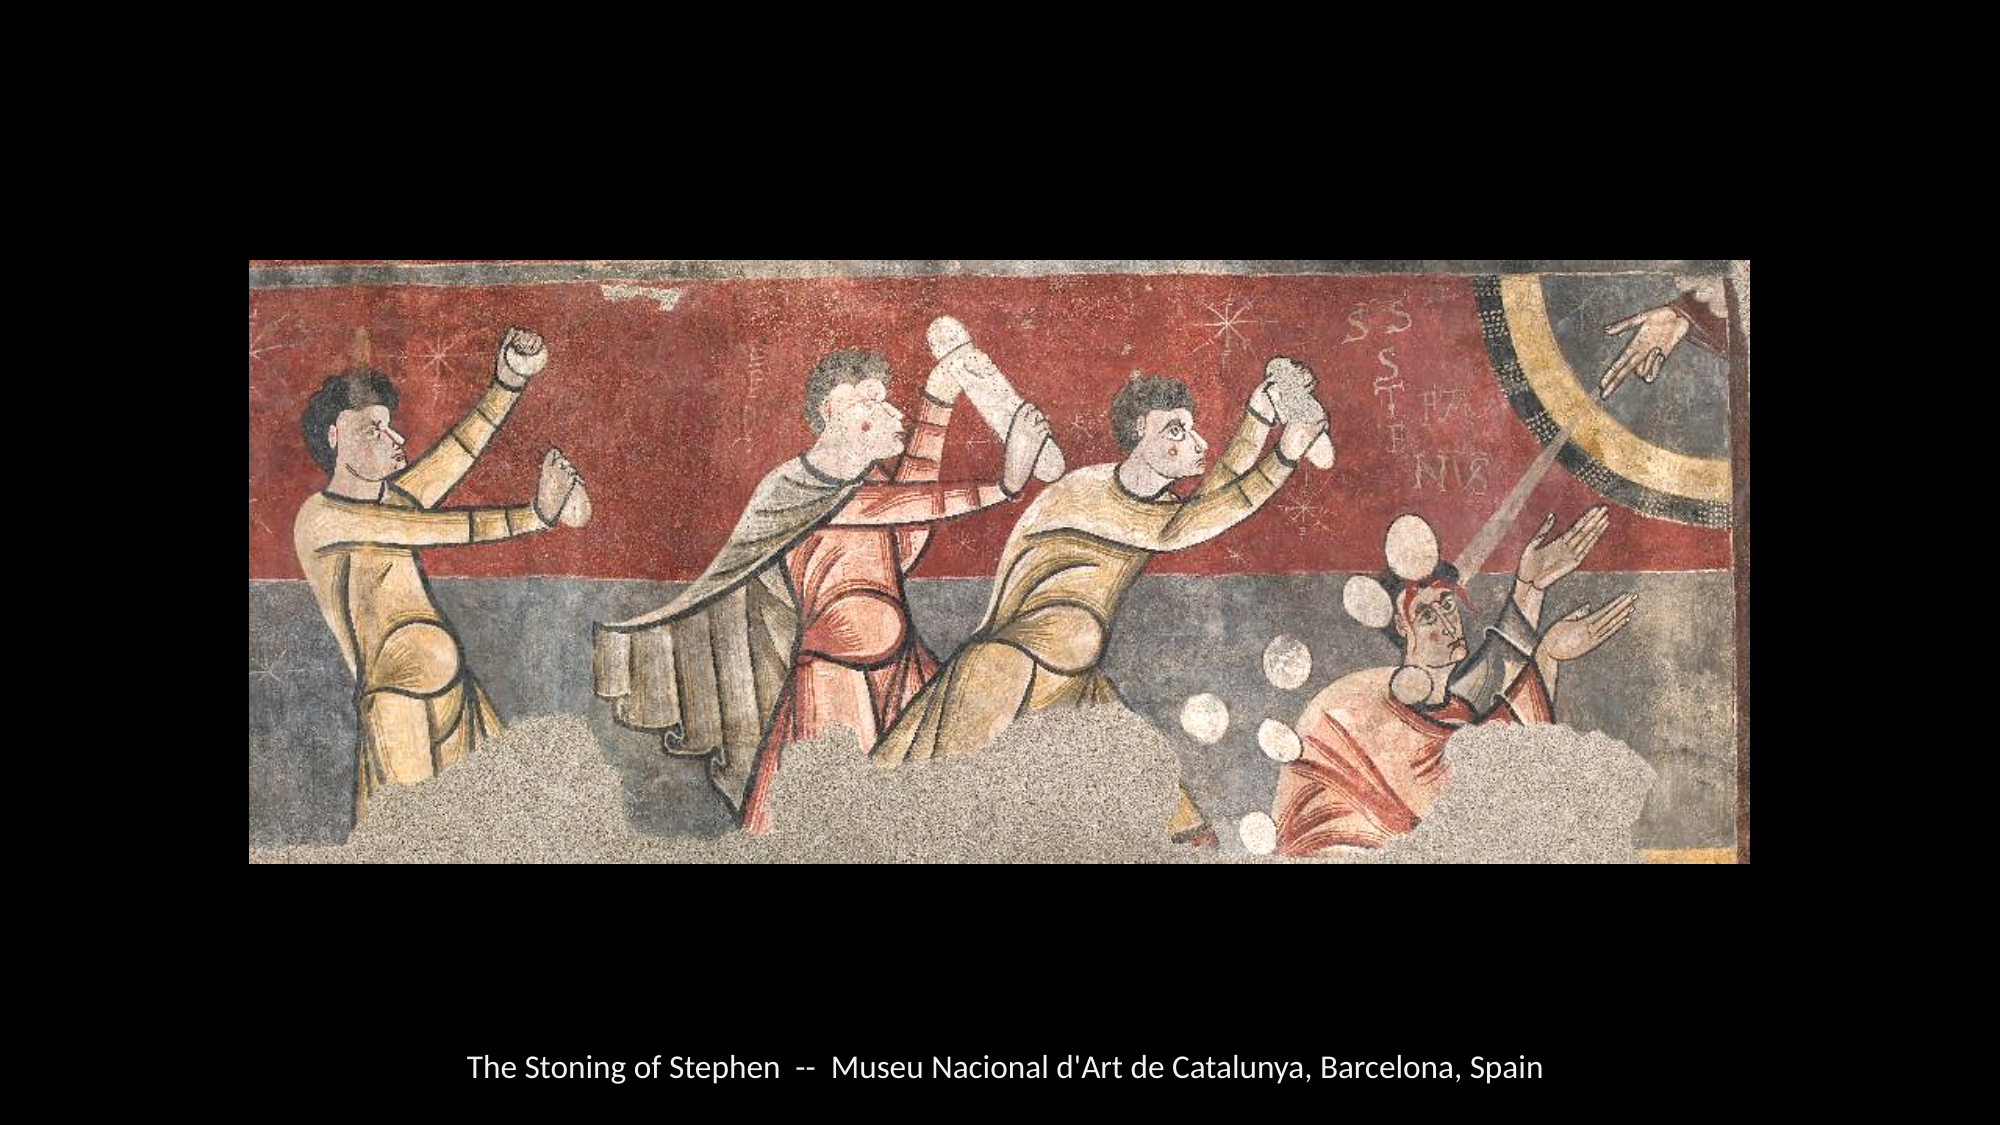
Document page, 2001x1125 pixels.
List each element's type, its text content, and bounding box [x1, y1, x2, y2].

picture [249, 260, 1751, 865]
text_box The Stoning of Stephen -- Museu Nacional d'Art de Catalunya, Barcelona, Spain [287, 1037, 1725, 1093]
